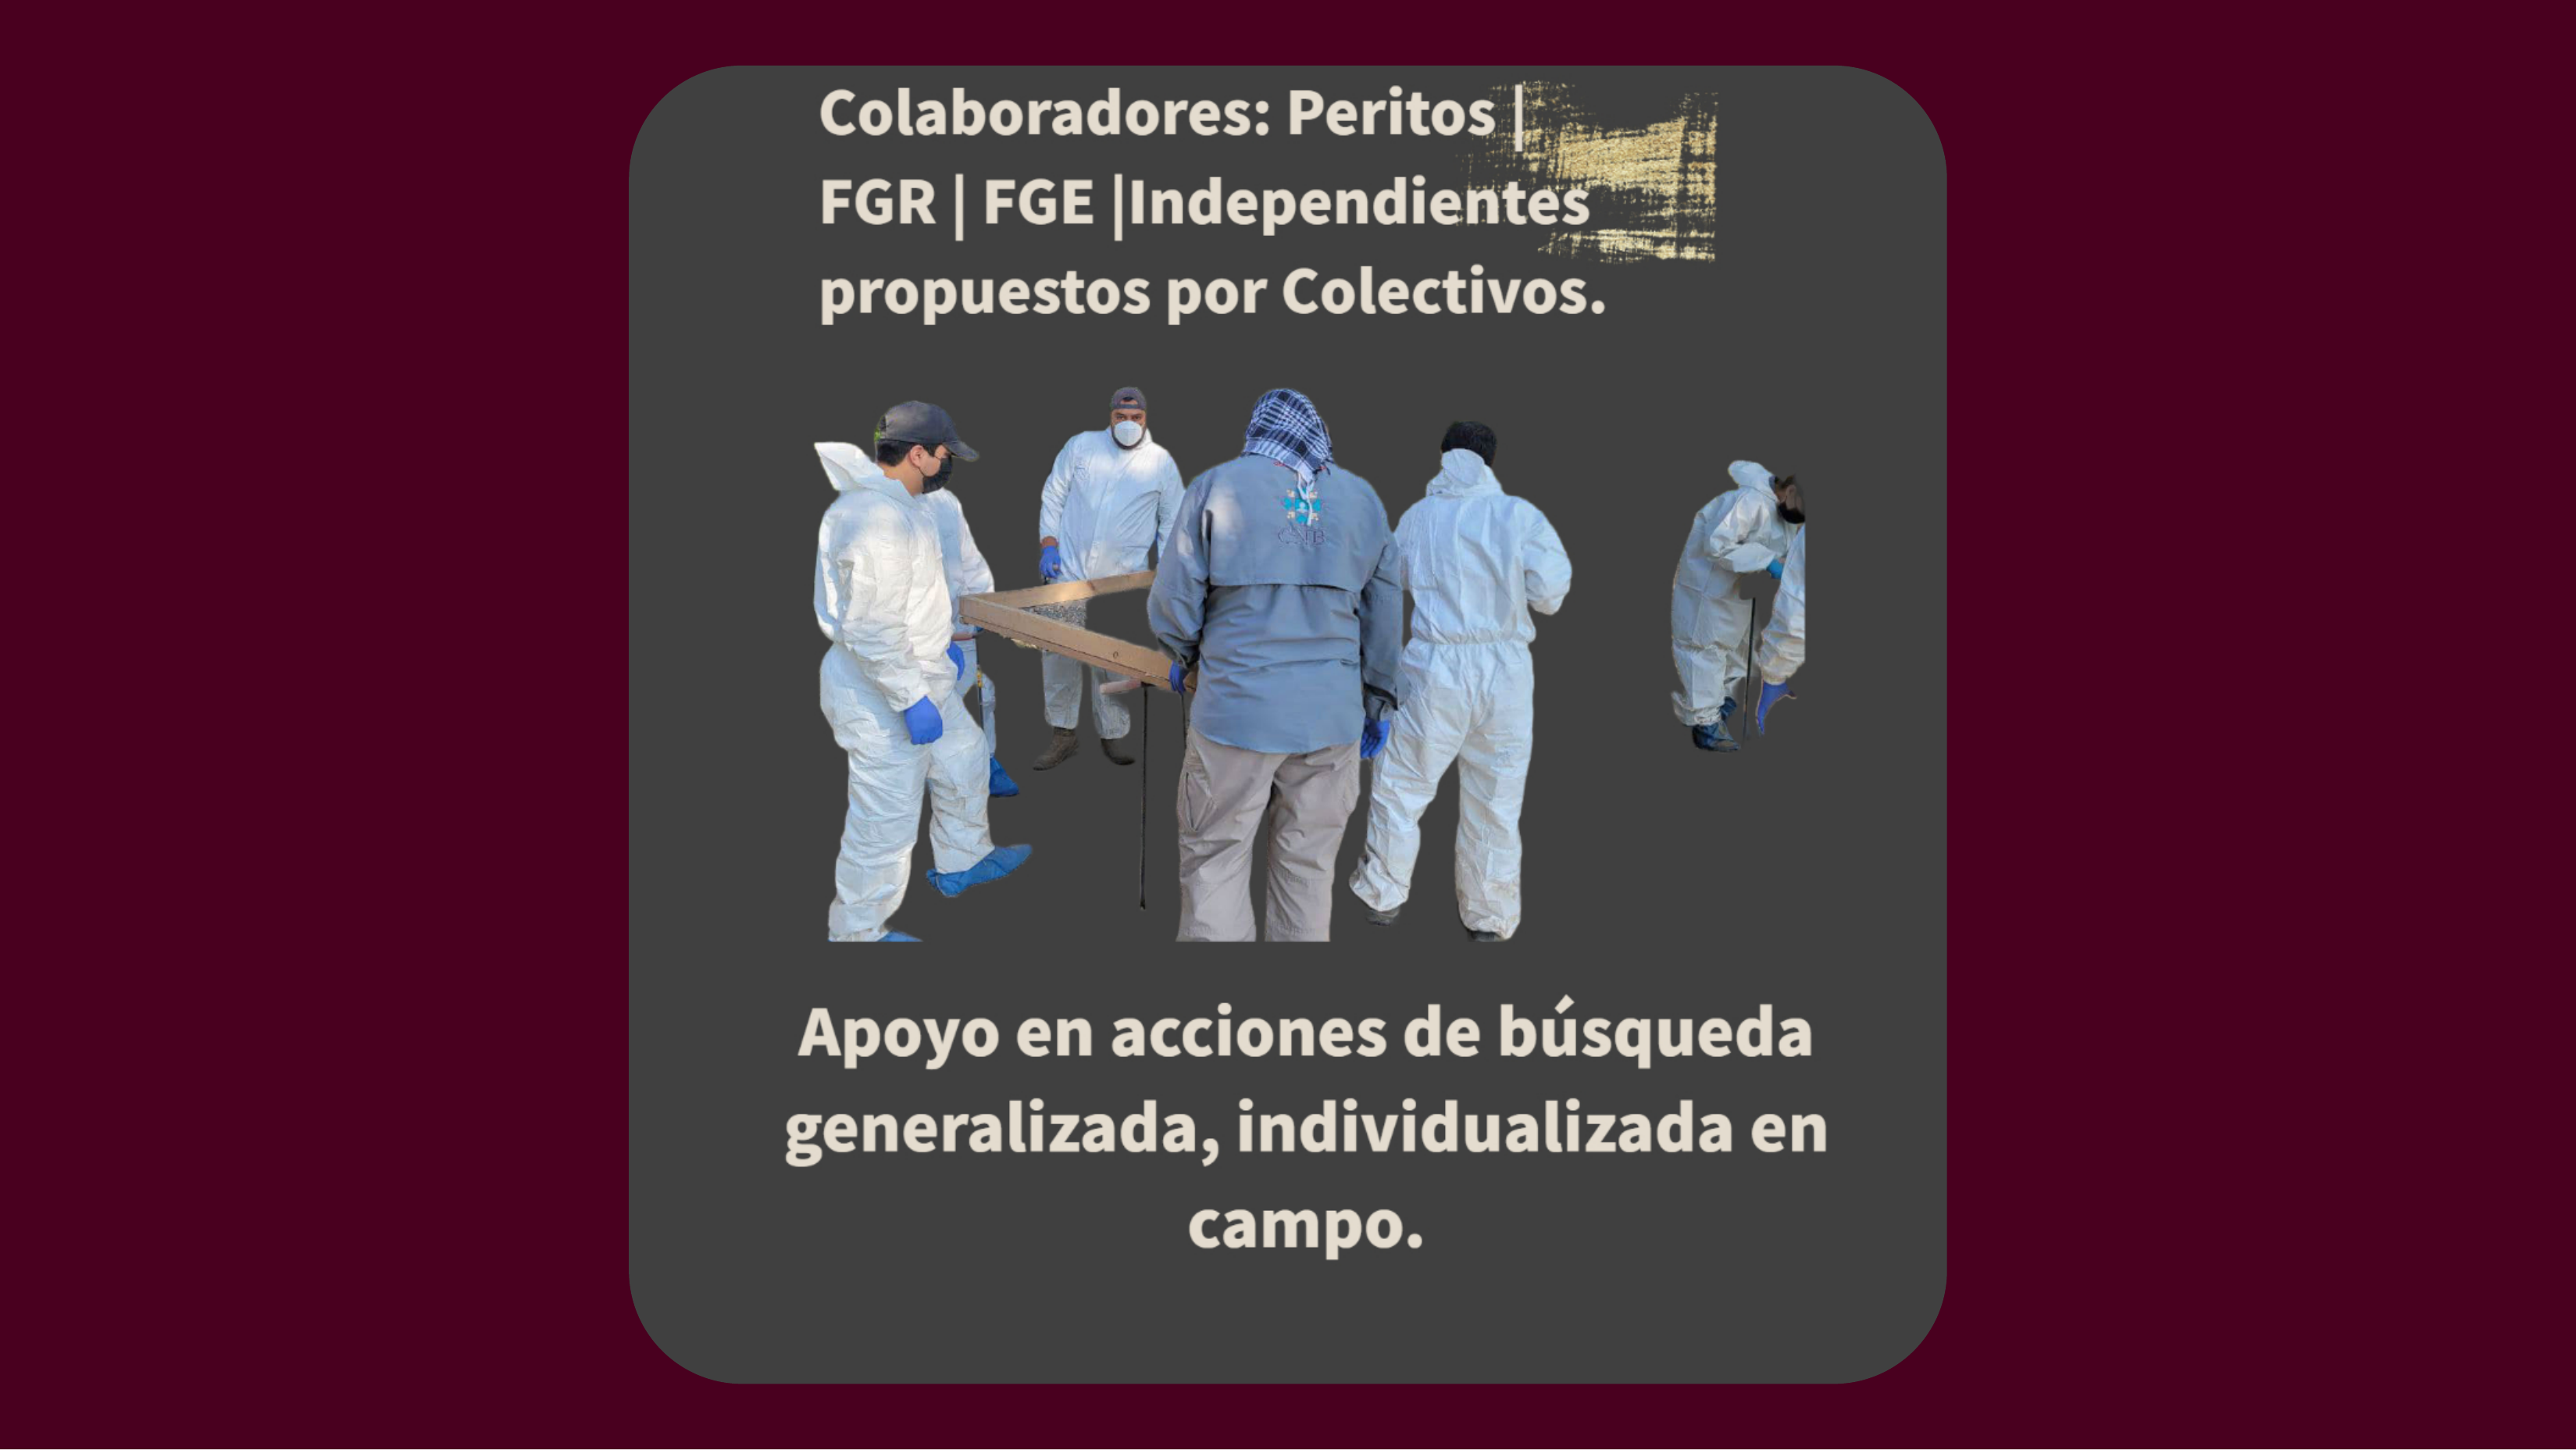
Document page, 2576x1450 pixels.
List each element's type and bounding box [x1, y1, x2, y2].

picture [628, 65, 1947, 1384]
